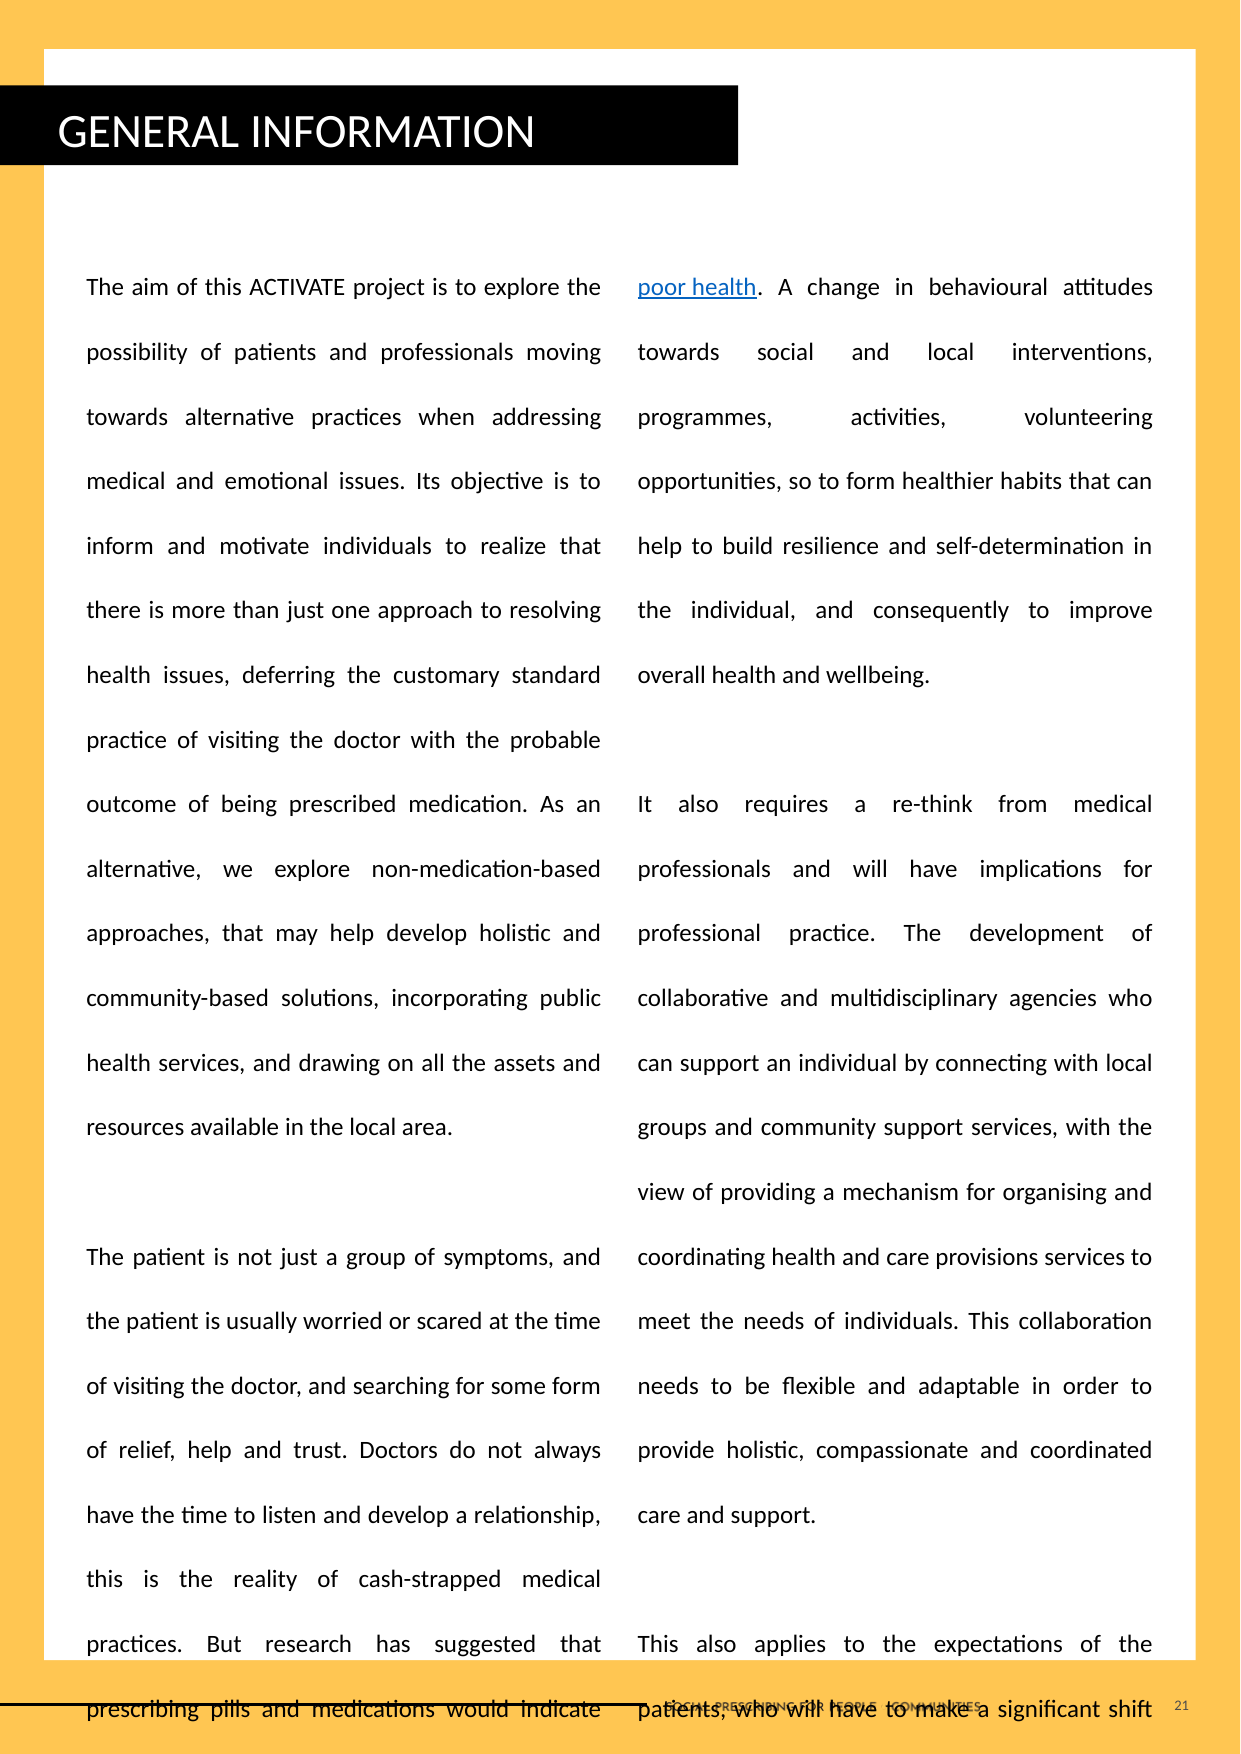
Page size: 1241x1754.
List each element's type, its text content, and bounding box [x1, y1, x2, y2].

slide_number 21 [1041, 1692, 1204, 1717]
picture [659, 1698, 985, 1716]
list GENERAL INFORMATION [0, 85, 739, 166]
list The aim of this ACTIVATE project is to explore the possibility of patients and professionals moving towards alternative practices when addressing medical and emotional issues. Its objective is to inform and motivate individuals to realize that there is more than just one approach to resolving health issues, deferring the customary standard practice of visiting the doctor with the probable outcome of being prescribed medication. As an alternative, we explore non-medication-based approaches, that may help develop holistic and community-based solutions, incorporating public health services, and drawing on all the assets and resources available in the local area. The patient is not just a group of symptoms, and the patient is usually worried or scared at the time of visiting the doctor, and searching for some form of relief, help and trust. Doctors do not always have the time to listen and develop a relationship, this is the reality of cash-strapped medical practices. But research has suggested that prescribing pills and medications would indicate broader concerns about lack of personal care and individual attention within health care. For that reason, community-based options and healthier lifestyle choices would provide greater potential for improved health and well-being, and offer a solution to the situation where a patient is feeling dismissed by their GP, often further exasperating the medical complaint. With the added advantage: it also avoids wasting already scarce resources within the NHS. However, scientific medical care has its rightful place, it is important not to confuse a medical situation that requires the expertise of professionals. The focus of this study is separate to those circumstances, ACTIVATE is investigating those who are frequent attenders and would benefit from availing of alternative options and resources. Research has indicated that this group are more likely to be socially isolated, living alone, divorced, bereaved, or a member of few social groups. Loneliness is very strongly related to poor health. A change in behavioural attitudes towards social and local interventions, programmes, activities, volunteering opportunities, so to form healthier habits that can help to build resilience and self-determination in the individual, and consequently to improve overall health and wellbeing. It also requires a re-think from medical professionals and will have implications for professional practice. The development of collaborative and multidisciplinary agencies who can support an individual by connecting with local groups and community support services, with the view of providing a mechanism for organising and coordinating health and care provisions services to meet the needs of individuals. This collaboration needs to be flexible and adaptable in order to provide holistic, compassionate and coordinated care and support. This also applies to the expectations of the patients, who will have to make a significant shift in their attitudes towards the medical system. Trust is an essential part of health-care, therefore an open and respectful relationship is vital, built around the complex continuum of the individual’s needs, personal strengths, decision-making skills, and desirable outcomes. Service providers must work collaboratively and have a shared vision of person-centred care and clear goals to generate greater continuity across different care settings. In recent times, the Health Home Healthy Agency (UK) has collaborated with this new approach by providing link workers who help to connect people to community groups and statutory services for practical and emotional support. Link workers who provide support and advocacy, who can create personalised support plans, help to sign post people to relevant services and resources and facilitate referrals where necessary. In addition, to support existing community groups to be accessible and sustainable, and even encourage people to start new groups. [71, 228, 1169, 1033]
